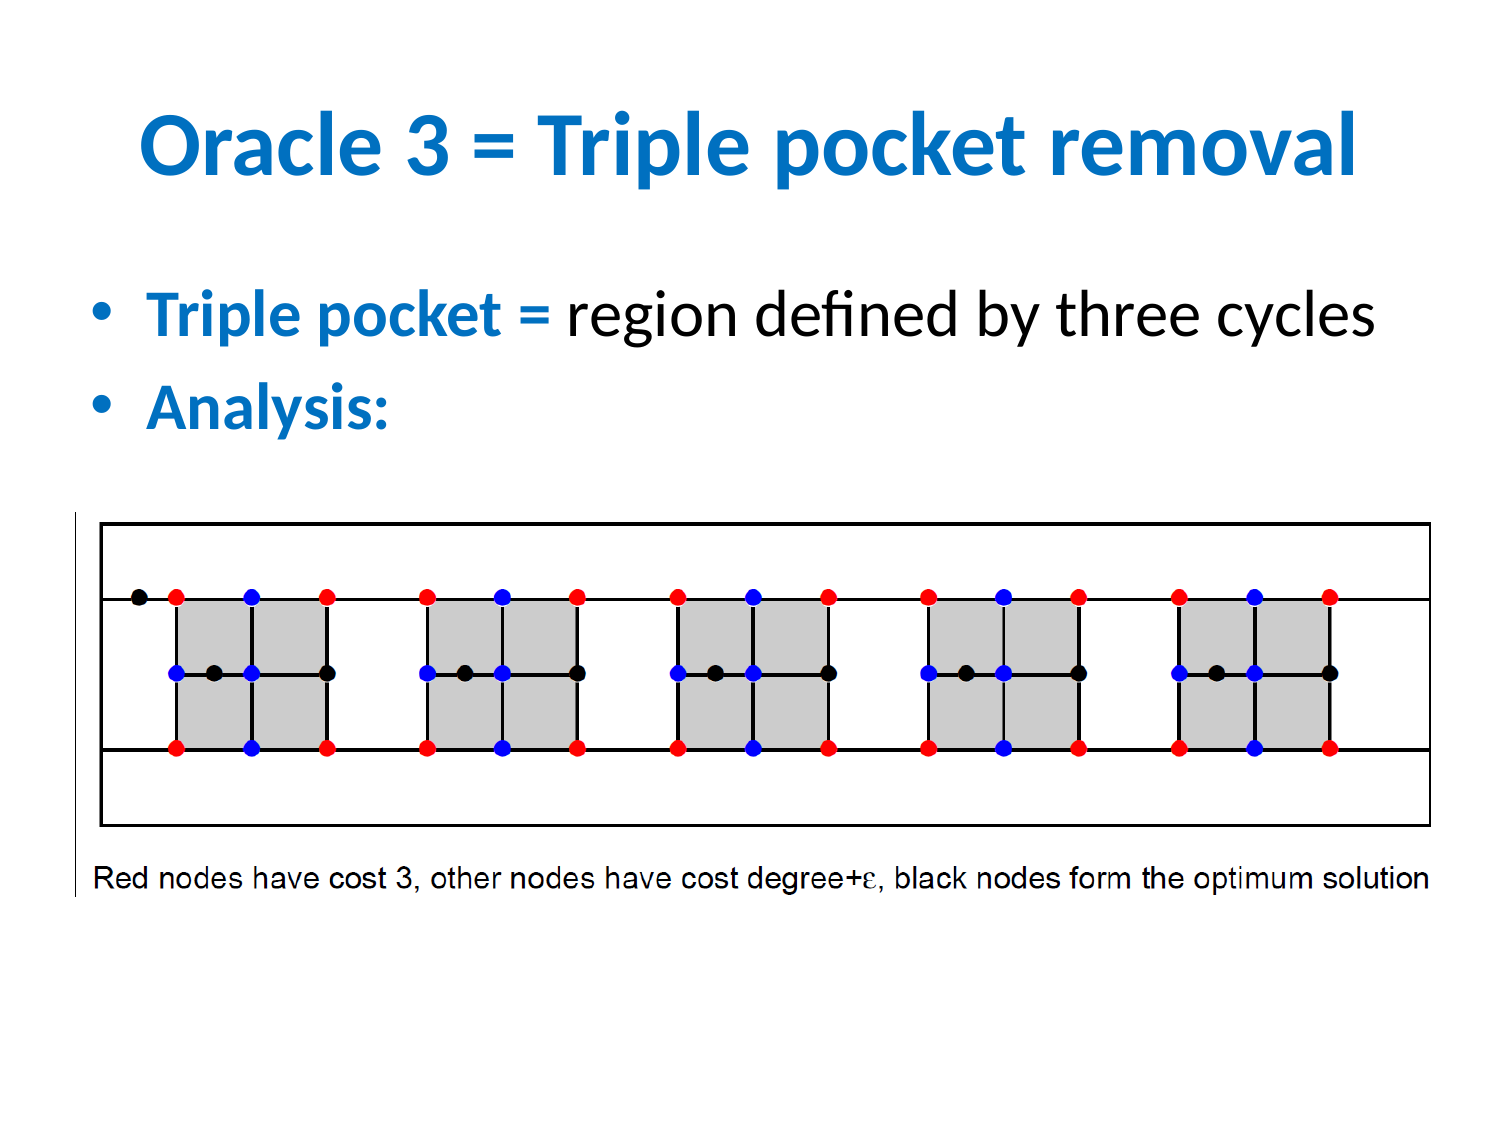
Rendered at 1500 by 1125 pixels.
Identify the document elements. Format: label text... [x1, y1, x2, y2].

title Oracle 3 = Triple pocket removal [75, 45, 1425, 233]
picture [74, 512, 1438, 897]
